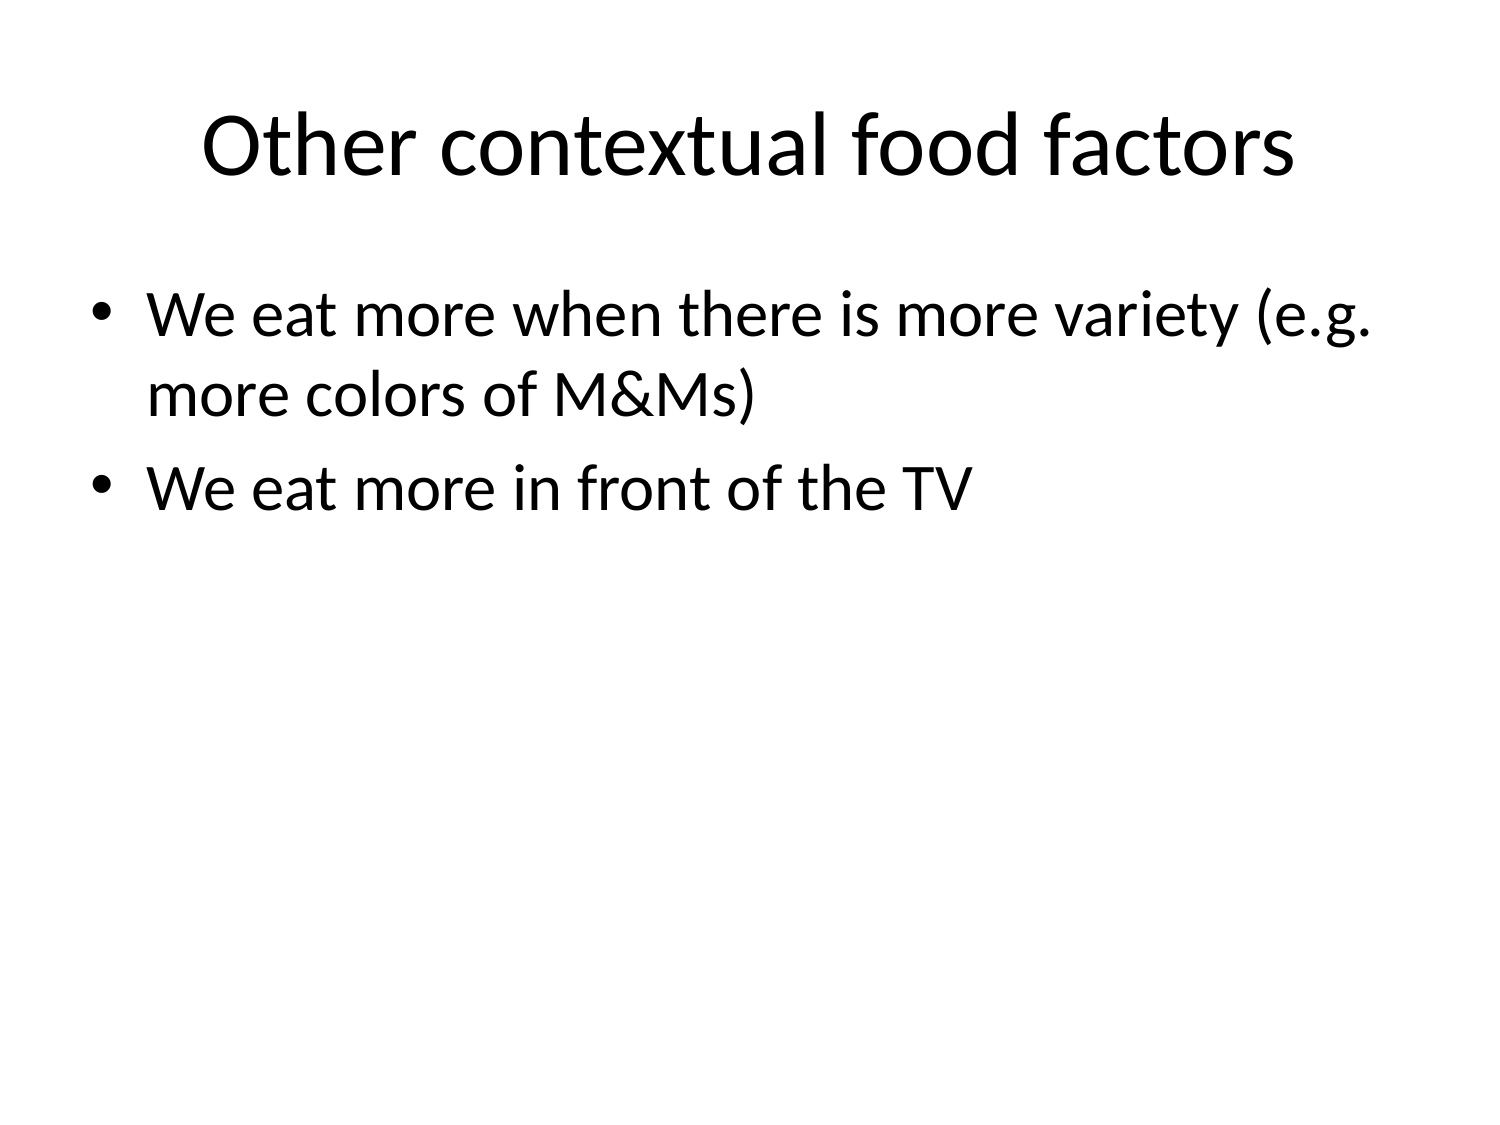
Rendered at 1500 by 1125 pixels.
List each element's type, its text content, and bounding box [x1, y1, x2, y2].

list We eat more when there is more variety (e.g. more colors of M&Ms) We eat more in front of the TV [75, 262, 1425, 1005]
title Other contextual food factors [75, 45, 1425, 233]
